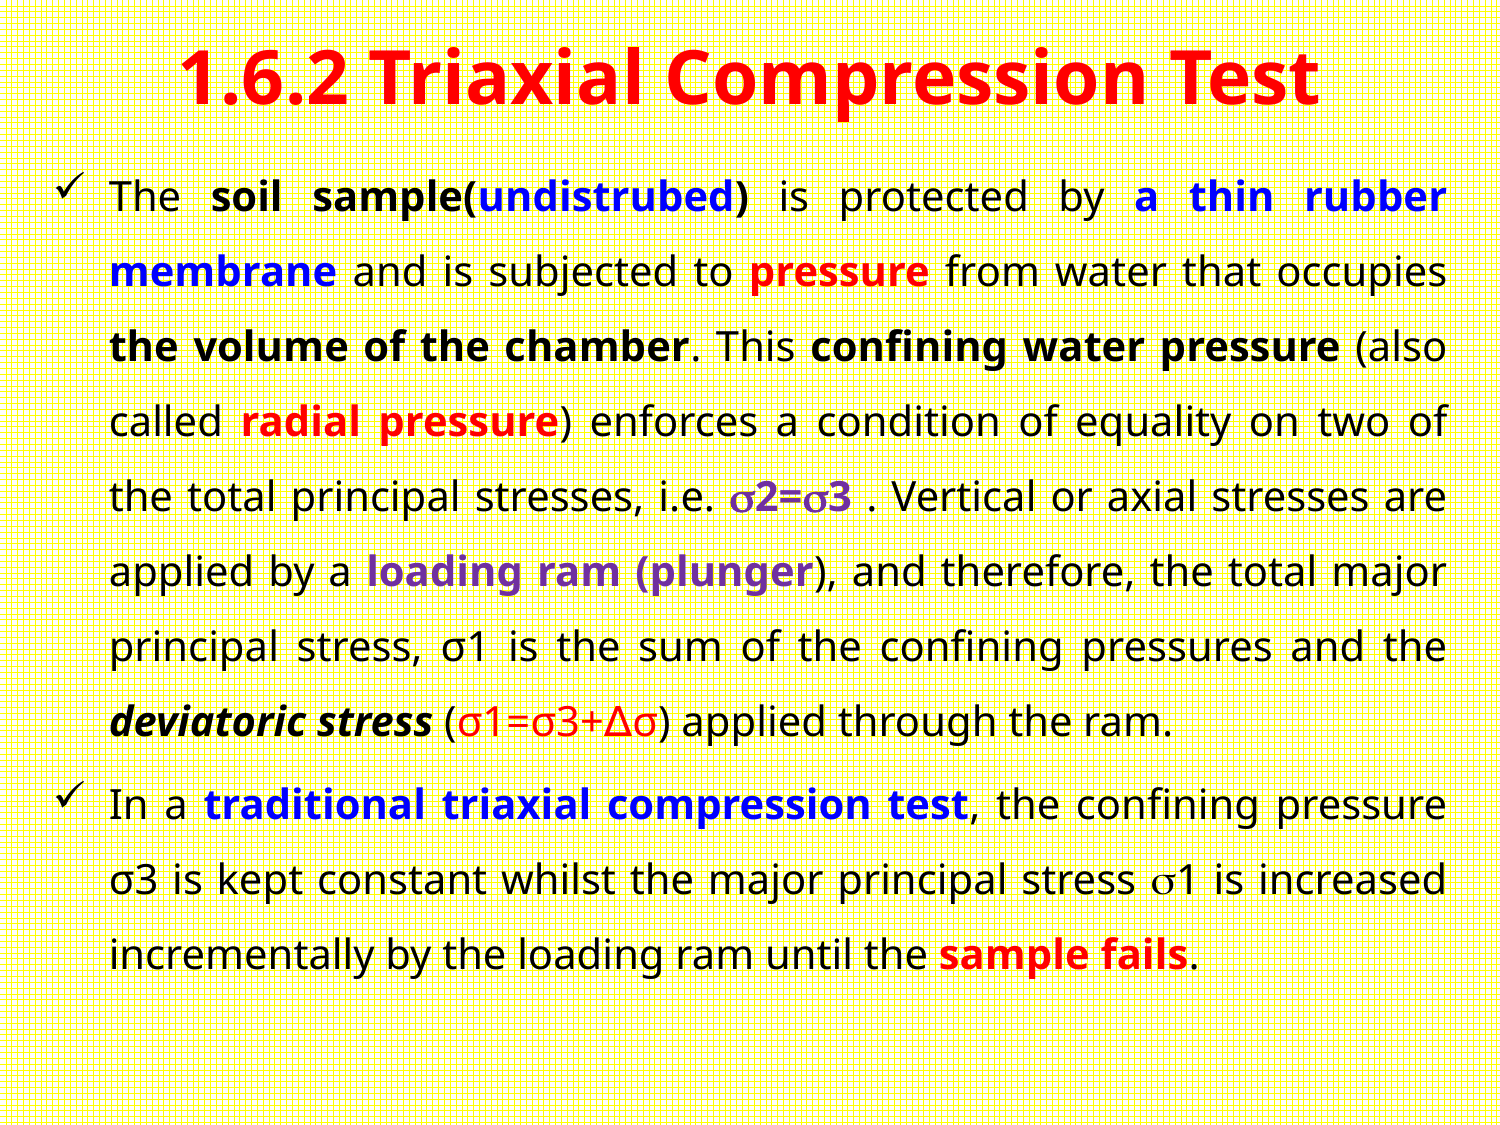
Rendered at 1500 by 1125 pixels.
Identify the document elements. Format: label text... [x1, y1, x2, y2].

title 1.6.2 Triaxial Compression Test [75, 24, 1425, 125]
list The soil sample(undistrubed) is protected by a thin rubber membrane and is subjected to pressure from water that occupies the volume of the chamber. This confining water pressure (also called radial pressure) enforces a condition of equality on two of the total principal stresses, i.e. 2=3 . Vertical or axial stresses are applied by a loading ram (plunger), and therefore, the total major principal stress, σ1 is the sum of the confining pressures and the deviatoric stress (σ1=σ3+∆σ) applied through the ram. In a traditional triaxial compression test, the confining pressure σ3 is kept constant whilst the major principal stress 1 is increased incrementally by the loading ram until the sample fails. [37, 137, 1463, 1088]
